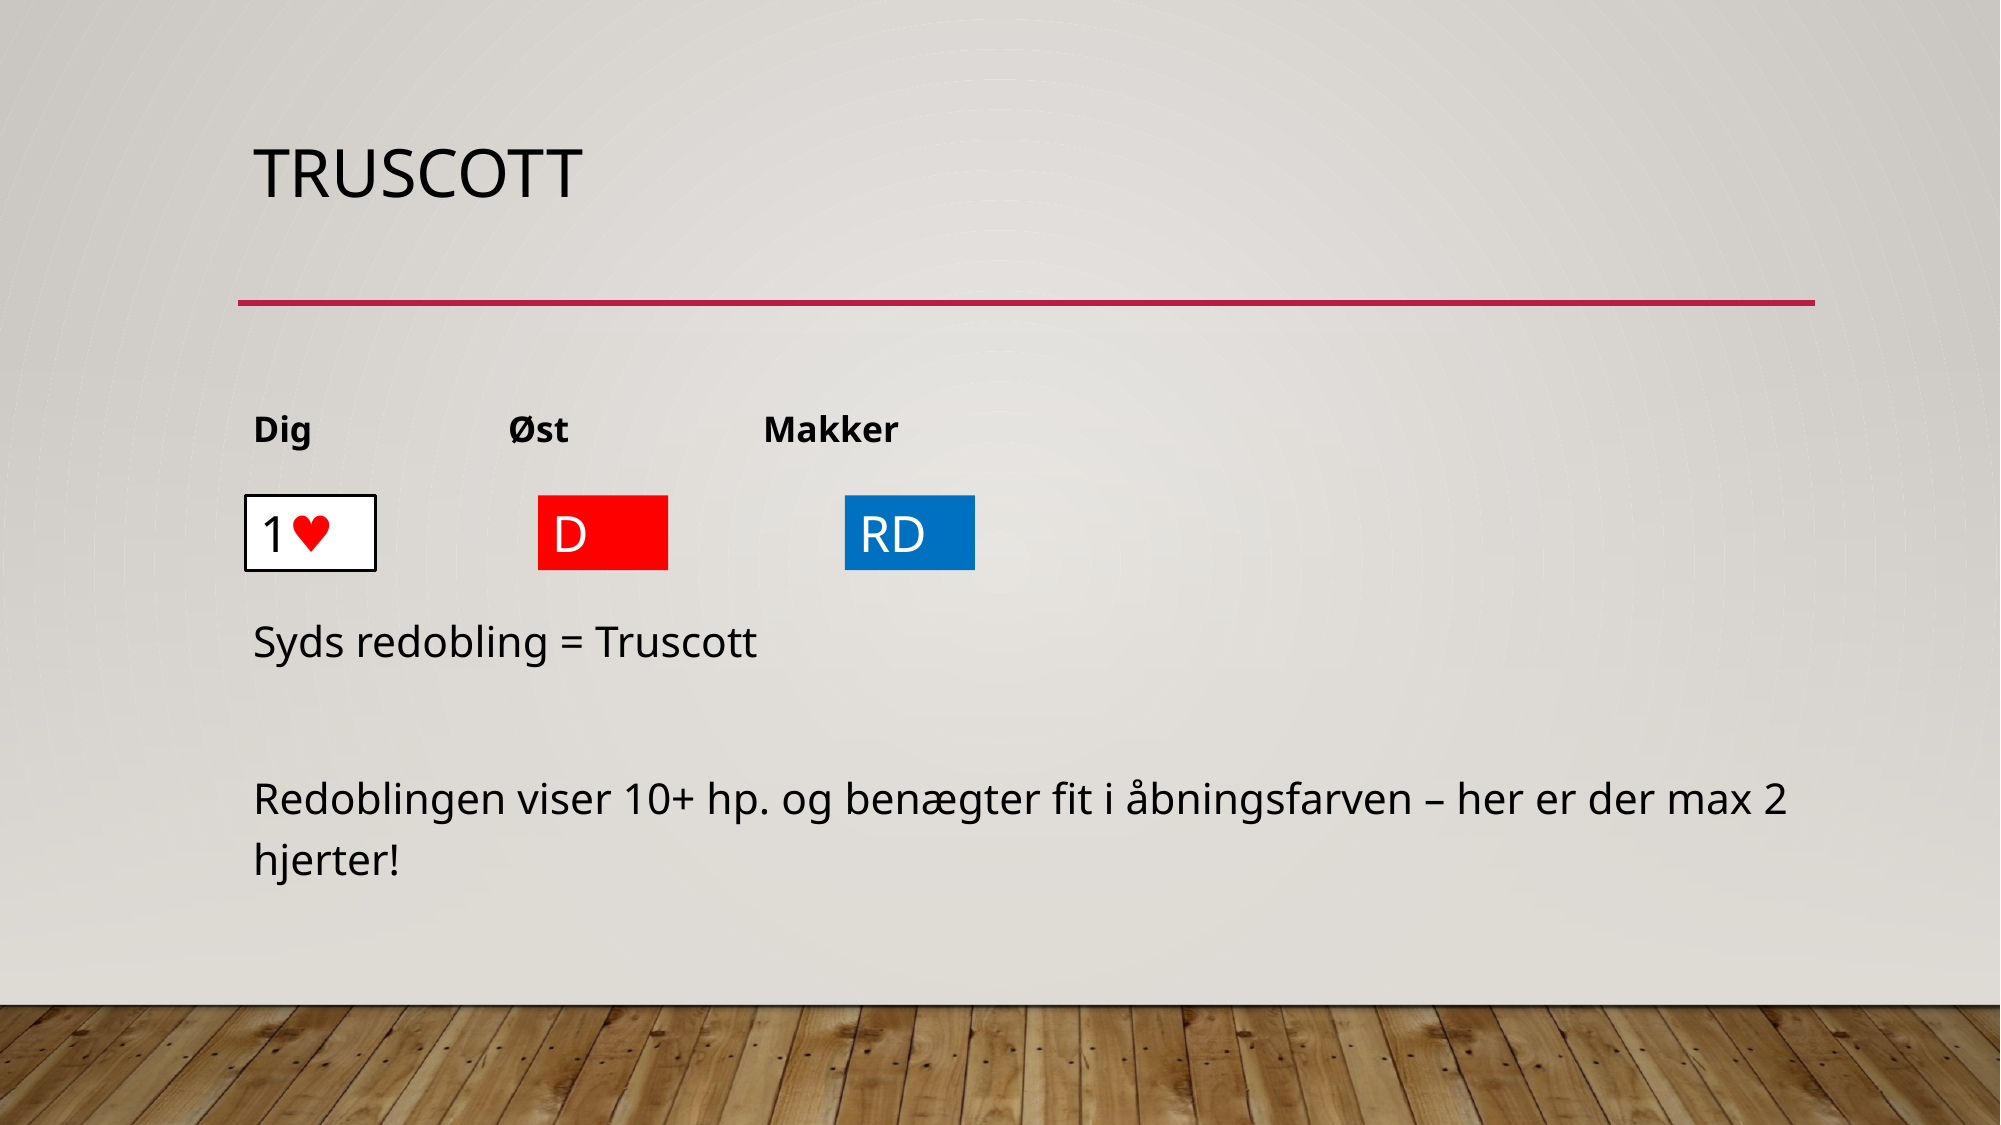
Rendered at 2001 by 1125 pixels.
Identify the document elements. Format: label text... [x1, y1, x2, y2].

text_box 1♥︎ [244, 494, 377, 572]
text_box D [538, 495, 669, 571]
list Dig Øst Makker Syds redobling = Truscott Redoblingen viser 10+ hp. og benægter fit i åbningsfarven – her er der max 2 hjerter! [238, 330, 1814, 897]
text_box RD [844, 495, 975, 571]
title Truscott [238, 131, 1814, 305]
picture [0, 1005, 2000, 1125]
